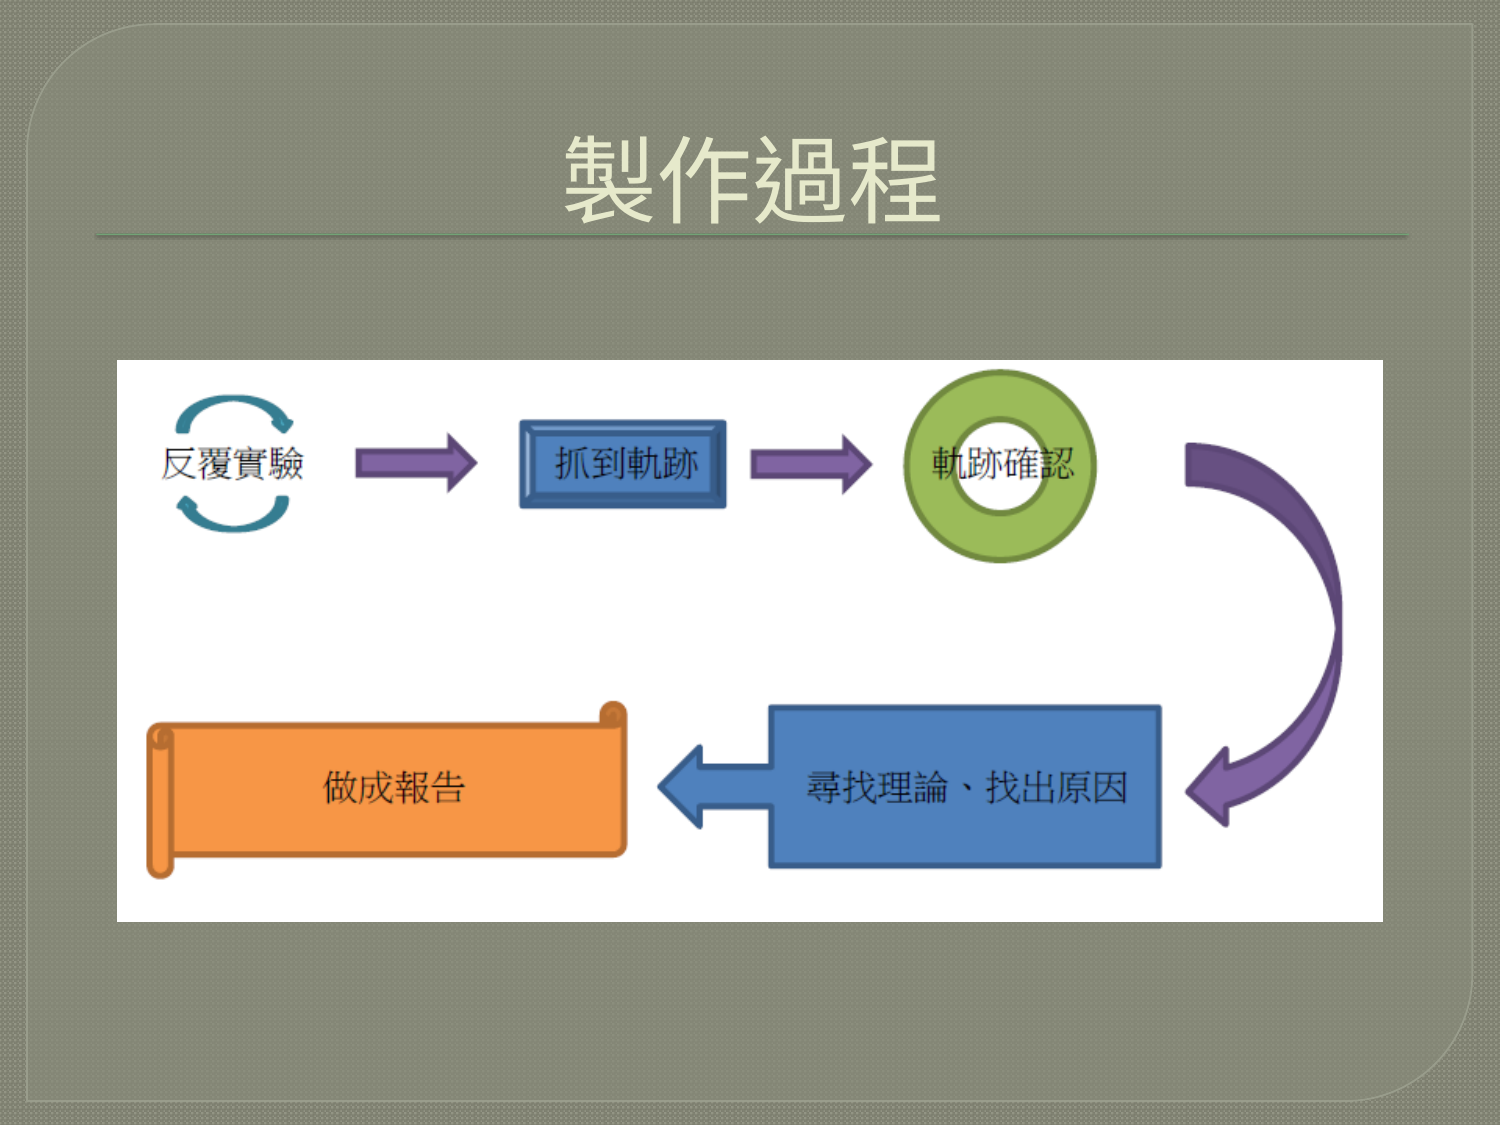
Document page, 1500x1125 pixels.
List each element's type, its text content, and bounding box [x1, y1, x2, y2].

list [116, 360, 1383, 922]
title 製作過程 [218, 101, 1287, 244]
